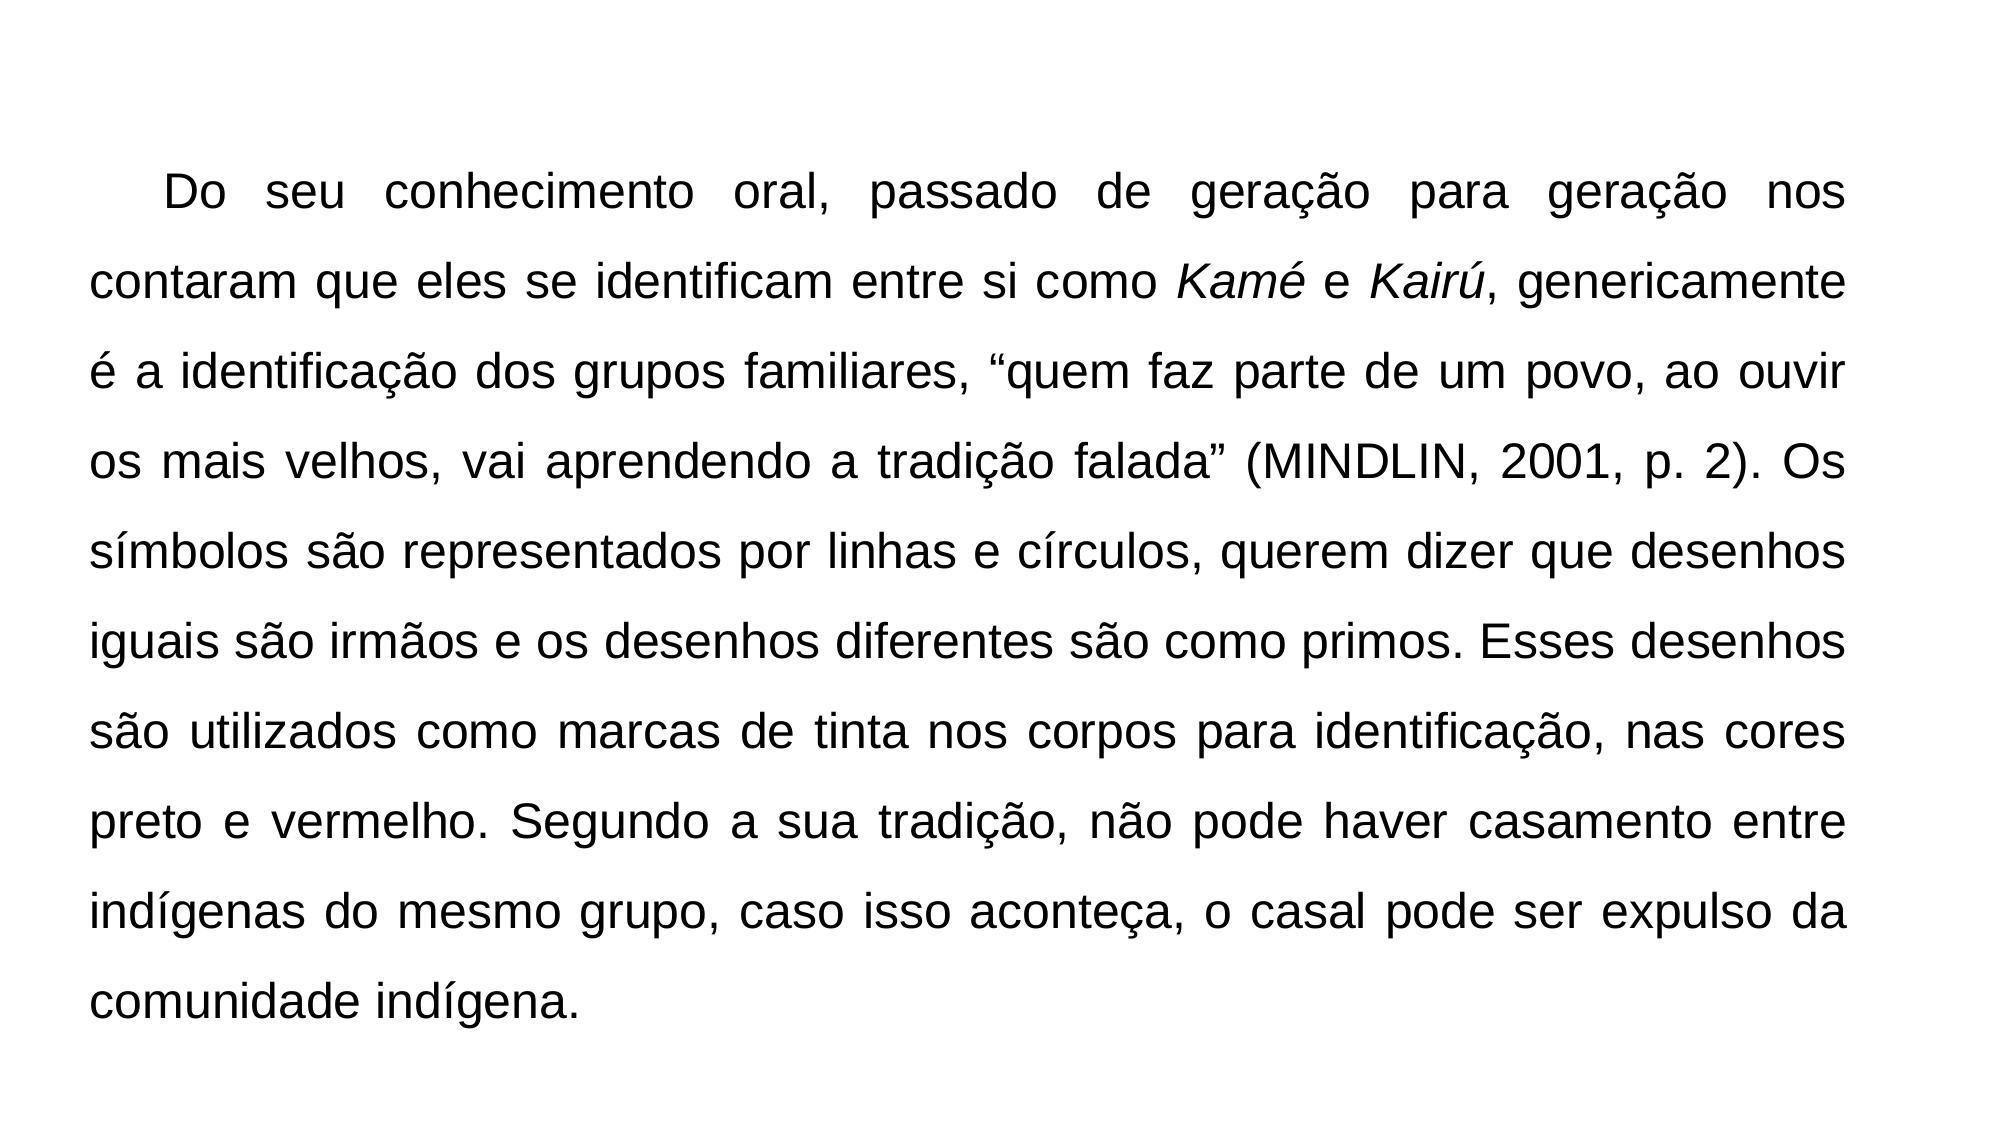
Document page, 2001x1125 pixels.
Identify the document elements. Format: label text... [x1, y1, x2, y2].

text_box Do seu conhecimento oral, passado de geração para geração nos contaram que eles se identificam entre si como Kamé e Kairú, genericamente é a identificação dos grupos familiares, “quem faz parte de um povo, ao ouvir os mais velhos, vai aprendendo a tradição falada” (MINDLIN, 2001, p. 2). Os símbolos são representados por linhas e círculos, querem dizer que desenhos iguais são irmãos e os desenhos diferentes são como primos. Esses desenhos são utilizados como marcas de tinta nos corpos para identificação, nas cores preto e vermelho. Segundo a sua tradição, não pode haver casamento entre indígenas do mesmo grupo, caso isso aconteça, o casal pode ser expulso da comunidade indígena. [74, 121, 1863, 1125]
